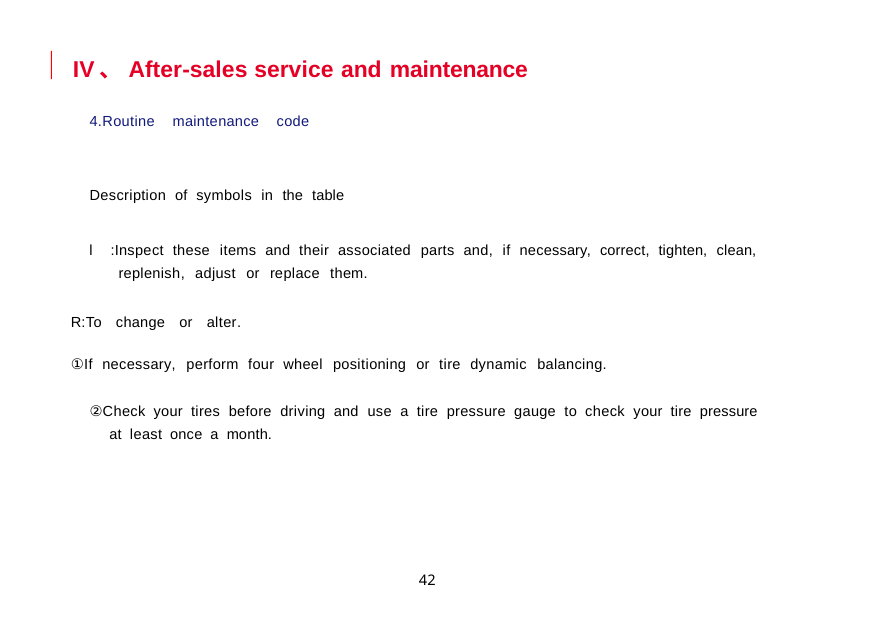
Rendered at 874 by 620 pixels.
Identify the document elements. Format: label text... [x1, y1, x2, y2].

text_box 42 [416, 571, 437, 590]
text_box IV、After-sales service and maintenance 4.Routine maintenance code Description of symbols in the table l :Inspect these items and their associated parts and, if necessary, correct, tighten, clean, replenish, adjust or replace them. R:To change or alter. ①If necessary, perform four wheel positioning or tire dynamic balancing. ②Check your tires before driving and use a tire pressure gauge to check your tire pressure at least once a month. [70, 56, 771, 445]
